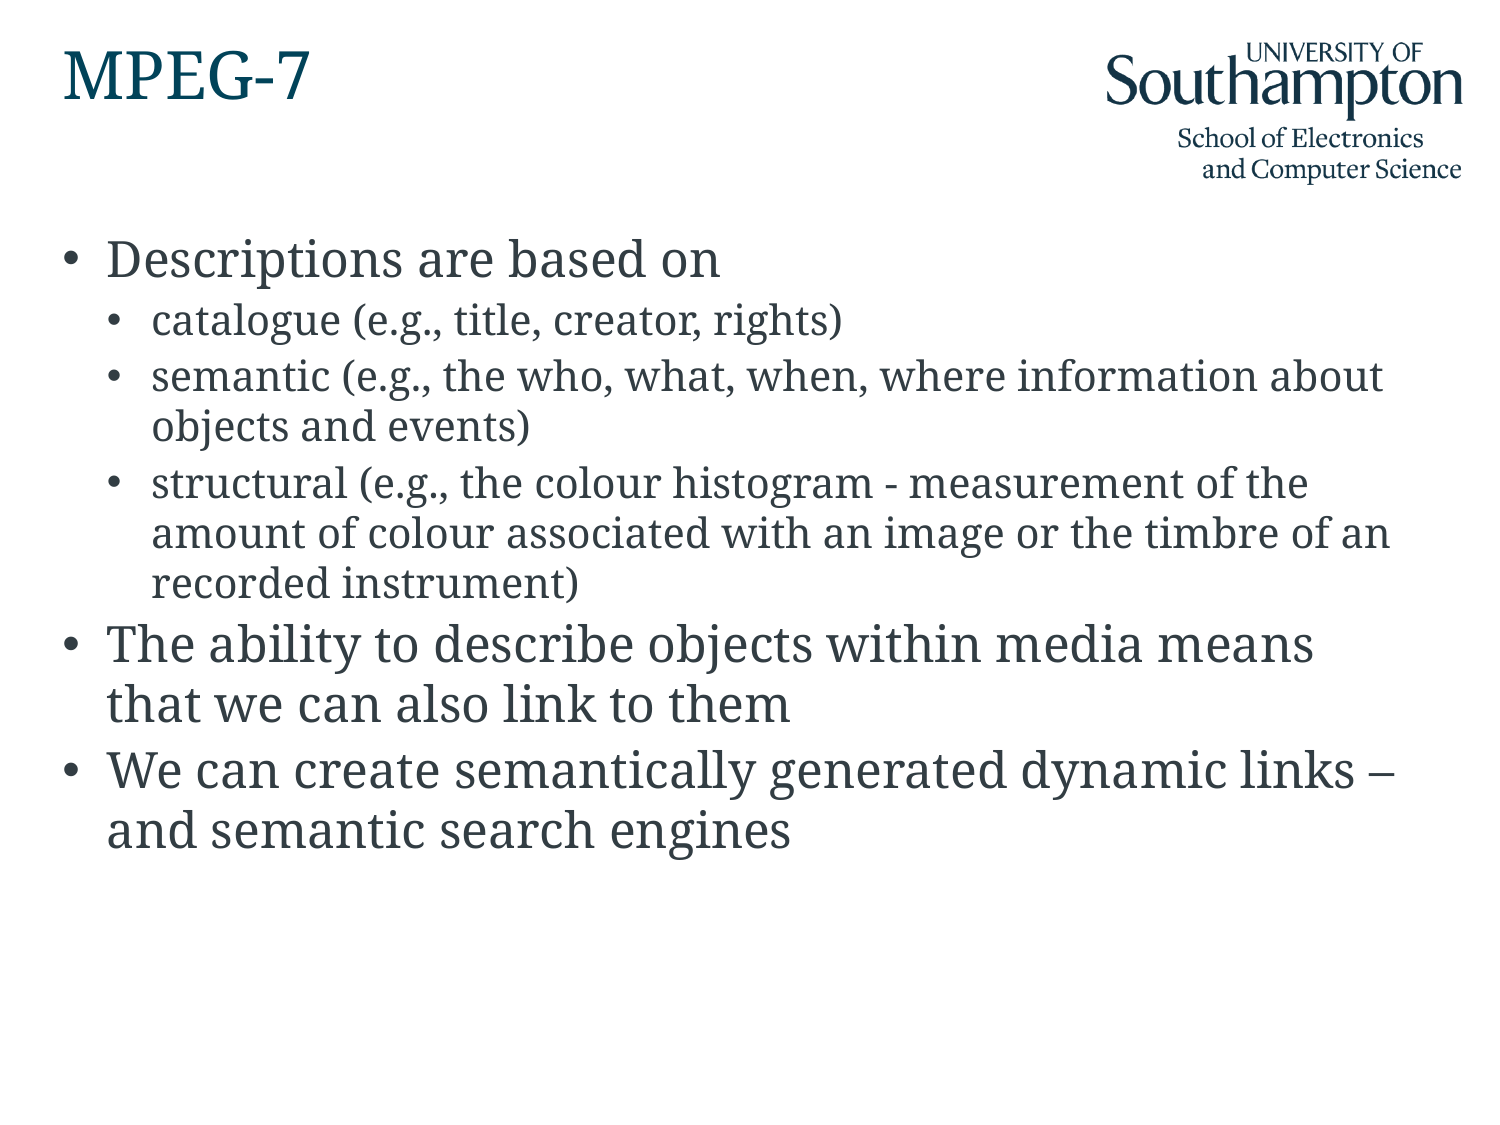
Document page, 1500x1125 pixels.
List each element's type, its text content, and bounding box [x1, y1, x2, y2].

list Descriptions are based on catalogue (e.g., title, creator, rights) semantic (e.g., the who, what, when, where information about objects and events) structural (e.g., the colour histogram - measurement of the amount of colour associated with an image or the timbre of an recorded instrument) The ability to describe objects within media means that we can also link to them We can create semantically generated dynamic links – and semantic search engines [62, 219, 1438, 1013]
title MPEG-7 [62, 24, 1076, 132]
picture [1107, 42, 1463, 185]
